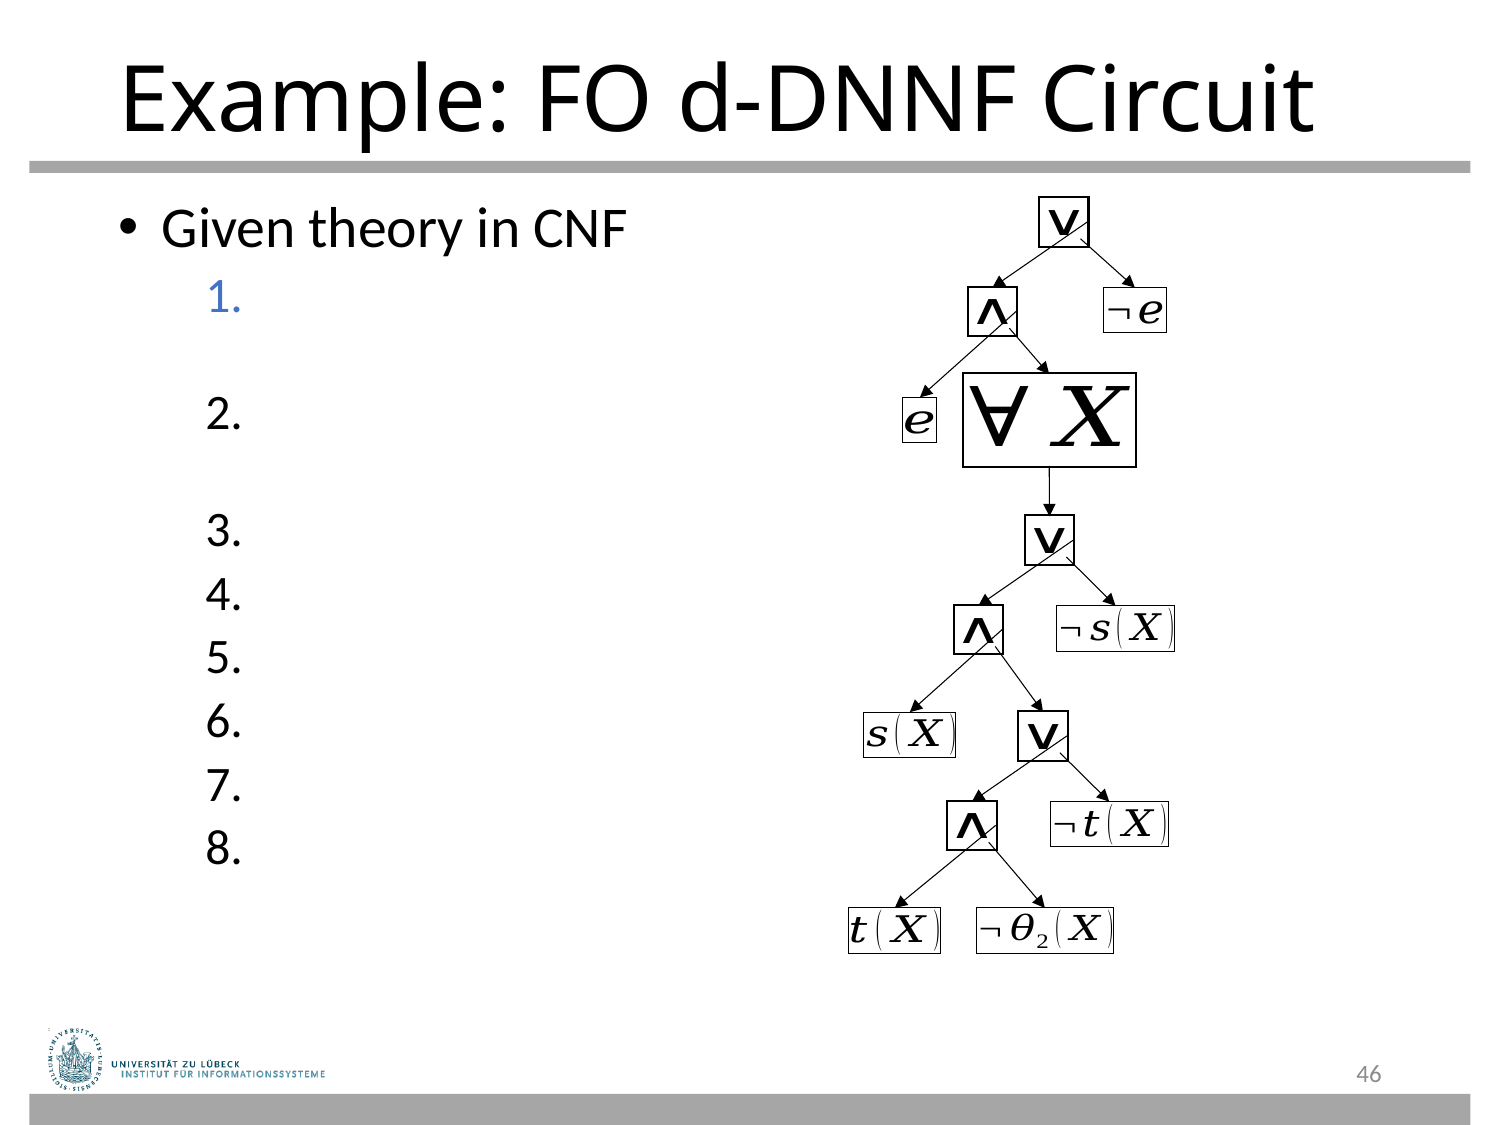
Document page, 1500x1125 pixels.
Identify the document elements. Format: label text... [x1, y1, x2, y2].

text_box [1059, 752, 1110, 802]
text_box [1066, 556, 1116, 606]
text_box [971, 752, 1027, 802]
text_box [978, 556, 1033, 606]
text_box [1009, 328, 1050, 375]
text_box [995, 646, 1044, 713]
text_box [909, 646, 962, 713]
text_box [894, 842, 956, 908]
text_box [988, 842, 1045, 908]
title Example: FO d-DNNF Circuit [103, 42, 1397, 161]
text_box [992, 238, 1047, 288]
slide_number 46 [1059, 1042, 1397, 1103]
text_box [1080, 238, 1135, 288]
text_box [919, 328, 976, 398]
